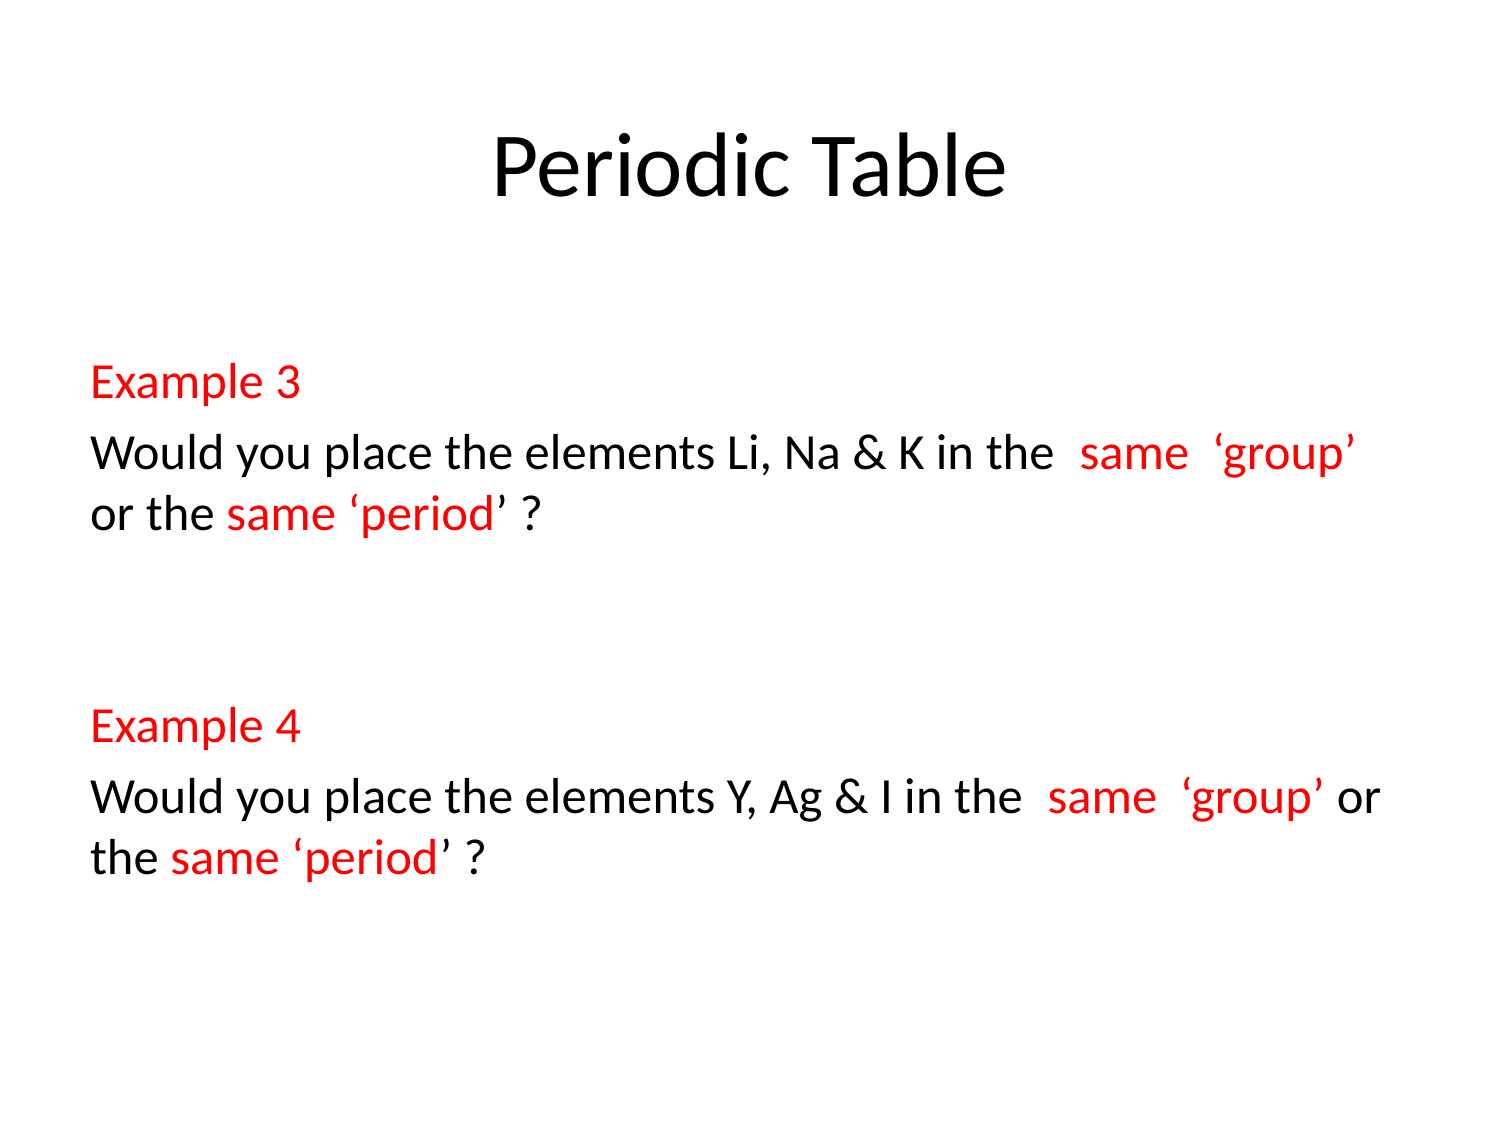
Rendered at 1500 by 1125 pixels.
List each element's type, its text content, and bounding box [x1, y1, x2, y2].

title Periodic Table [75, 45, 1425, 224]
list Example 3 Would you place the elements Li, Na & K in the same ‘group’ or the same ‘period’ ? Example 4 Would you place the elements Y, Ag & I in the same ‘group’ or the same ‘period’ ? [75, 224, 1425, 1063]
